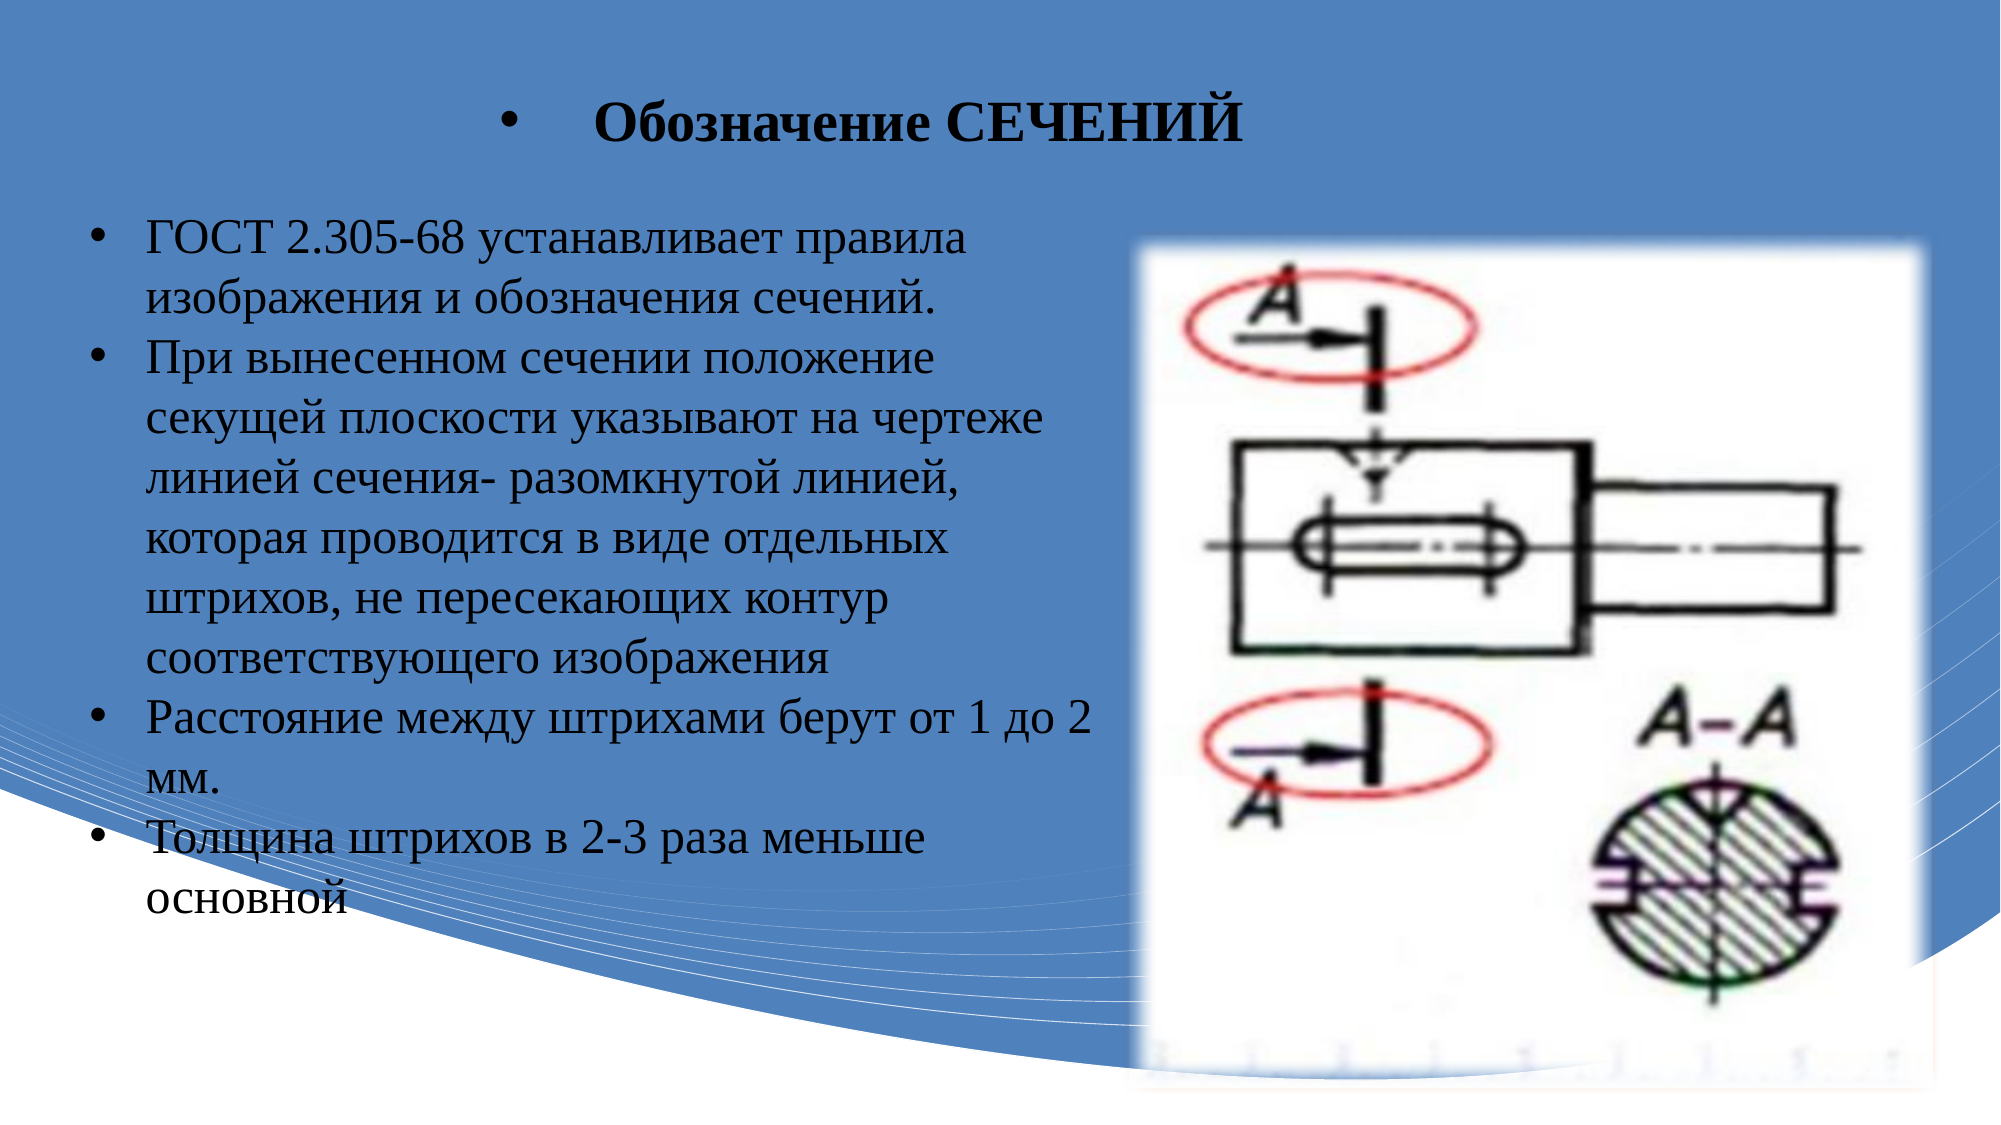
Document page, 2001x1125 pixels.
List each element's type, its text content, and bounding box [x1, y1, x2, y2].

picture [1128, 234, 1933, 1088]
list ГОСТ 2.305-68 устанавливает правила изображения и обозначения сечений. При вынесенном сечении положение секущей плоскости указывают на чертеже линией сечения- разомкнутой линией, которая проводится в виде отдельных штрихов, не пересекающих контур соответствующего изображения Расстояние между штрихами берут от 1 до 2 мм. Толщина штрихов в 2-3 раза меньше основной [74, 196, 1129, 1031]
title Обозначение СЕЧЕНИЙ [40, 39, 1703, 197]
